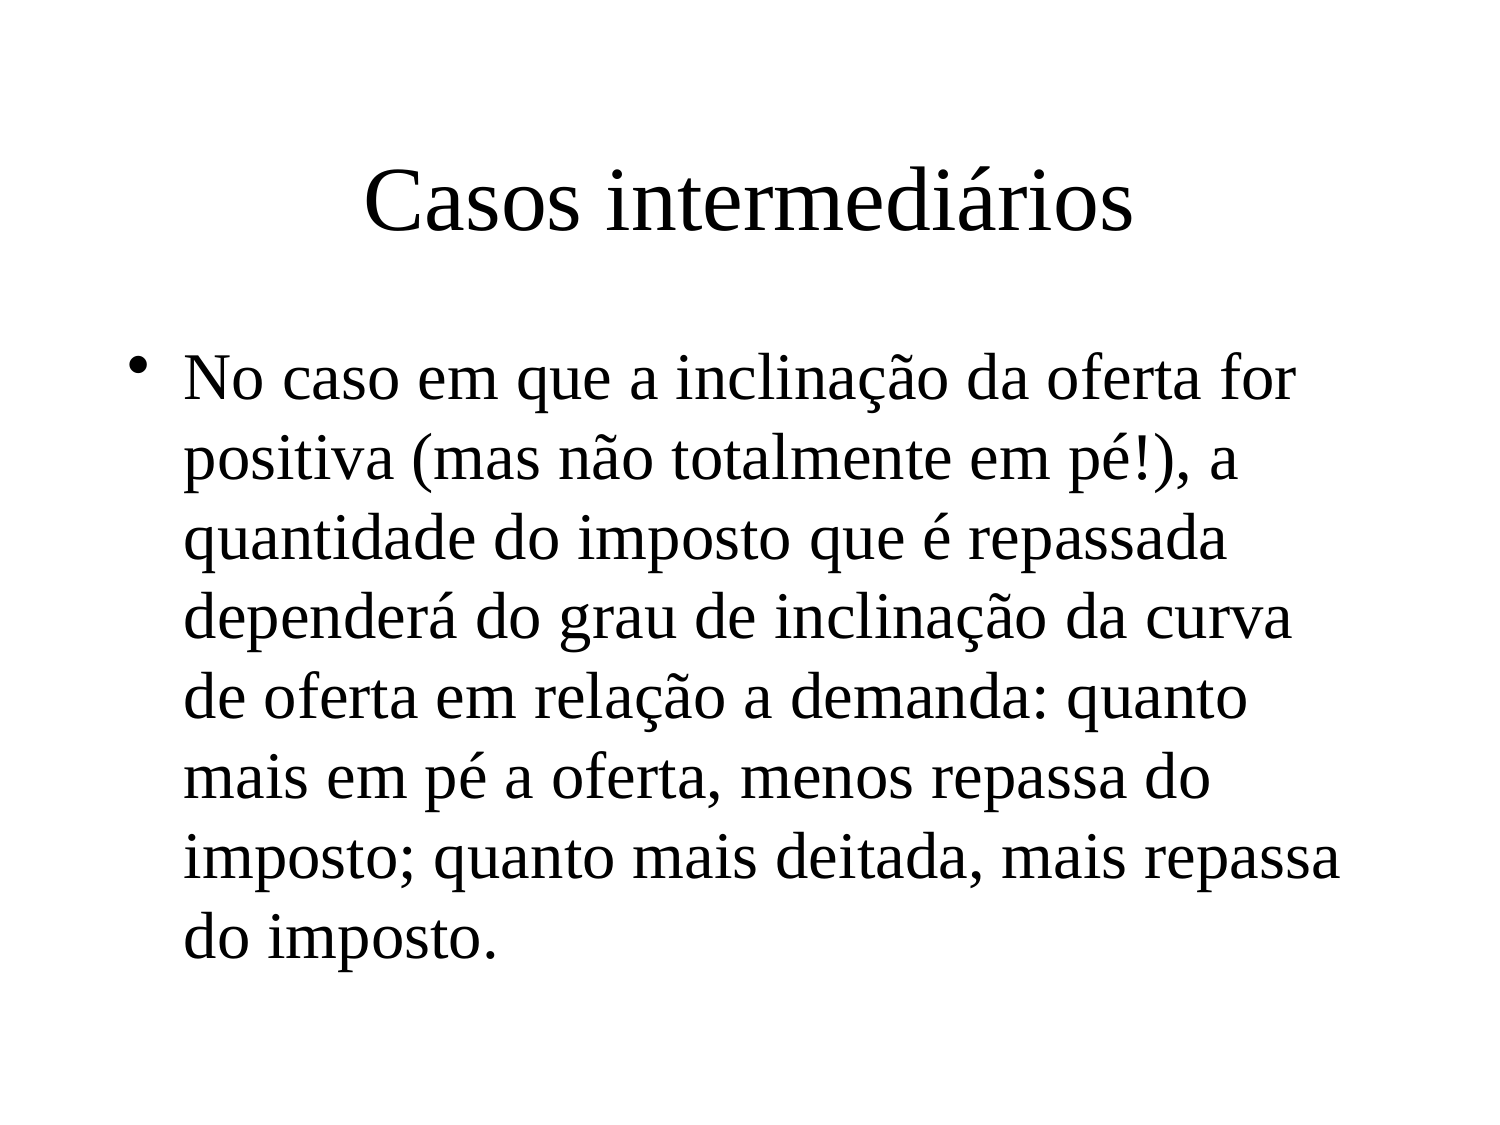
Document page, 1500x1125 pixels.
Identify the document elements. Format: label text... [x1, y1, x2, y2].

list No caso em que a inclinação da oferta for positiva (mas não totalmente em pé!), a quantidade do imposto que é repassada dependerá do grau de inclinação da curva de oferta em relação a demanda: quanto mais em pé a oferta, menos repassa do imposto; quanto mais deitada, mais repassa do imposto. [112, 324, 1388, 1000]
title Casos intermediários [112, 99, 1388, 288]
